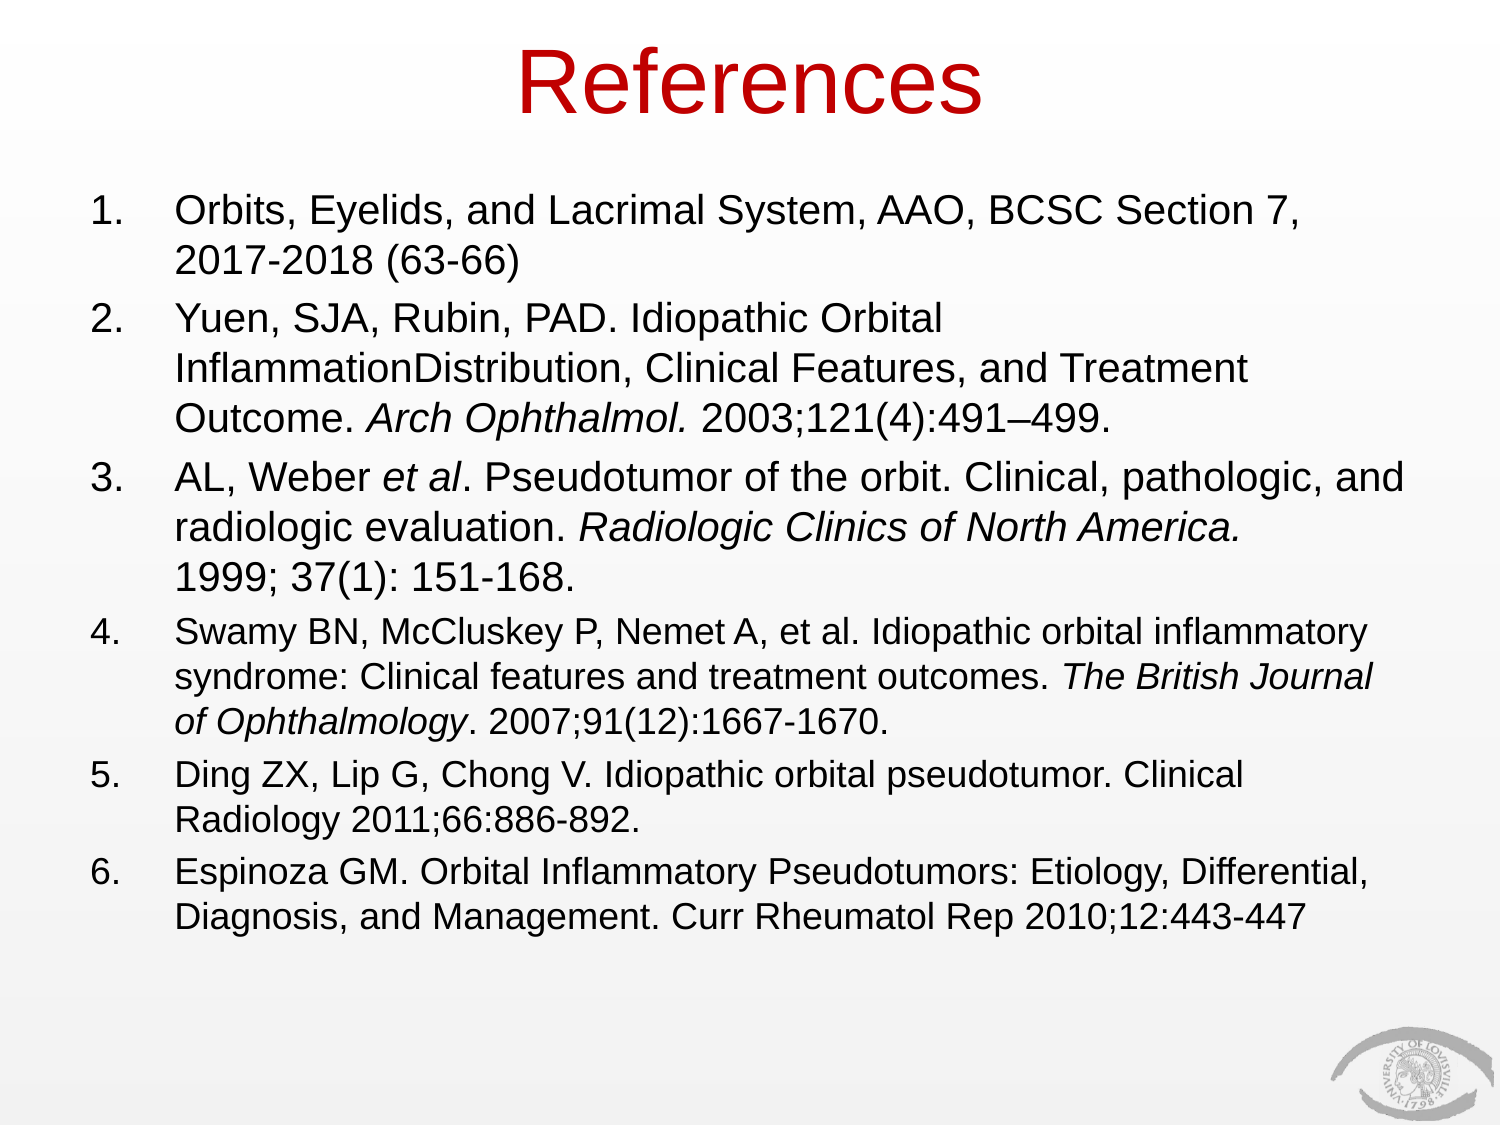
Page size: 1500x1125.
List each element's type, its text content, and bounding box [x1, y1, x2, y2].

picture [1329, 1025, 1496, 1123]
title References [75, 0, 1425, 171]
list Orbits, Eyelids, and Lacrimal System, AAO, BCSC Section 7, 2017-2018 (63-66) Yuen, SJA, Rubin, PAD. Idiopathic Orbital InflammationDistribution, Clinical Features, and Treatment Outcome. Arch Ophthalmol. 2003;121(4):491–499. AL, Weber et al. Pseudotumor of the orbit. Clinical, pathologic, and radiologic evaluation. Radiologic Clinics of North America. 1999; 37(1): 151-168. Swamy BN, McCluskey P, Nemet A, et al. Idiopathic orbital inflammatory syndrome: Clinical features and treatment outcomes. The British Journal of Ophthalmology. 2007;91(12):1667-1670. Ding ZX, Lip G, Chong V. Idiopathic orbital pseudotumor. Clinical Radiology 2011;66:886-892. Espinoza GM. Orbital Inflammatory Pseudotumors: Etiology, Differential, Diagnosis, and Management. Curr Rheumatol Rep 2010;12:443-447 [75, 174, 1425, 1005]
